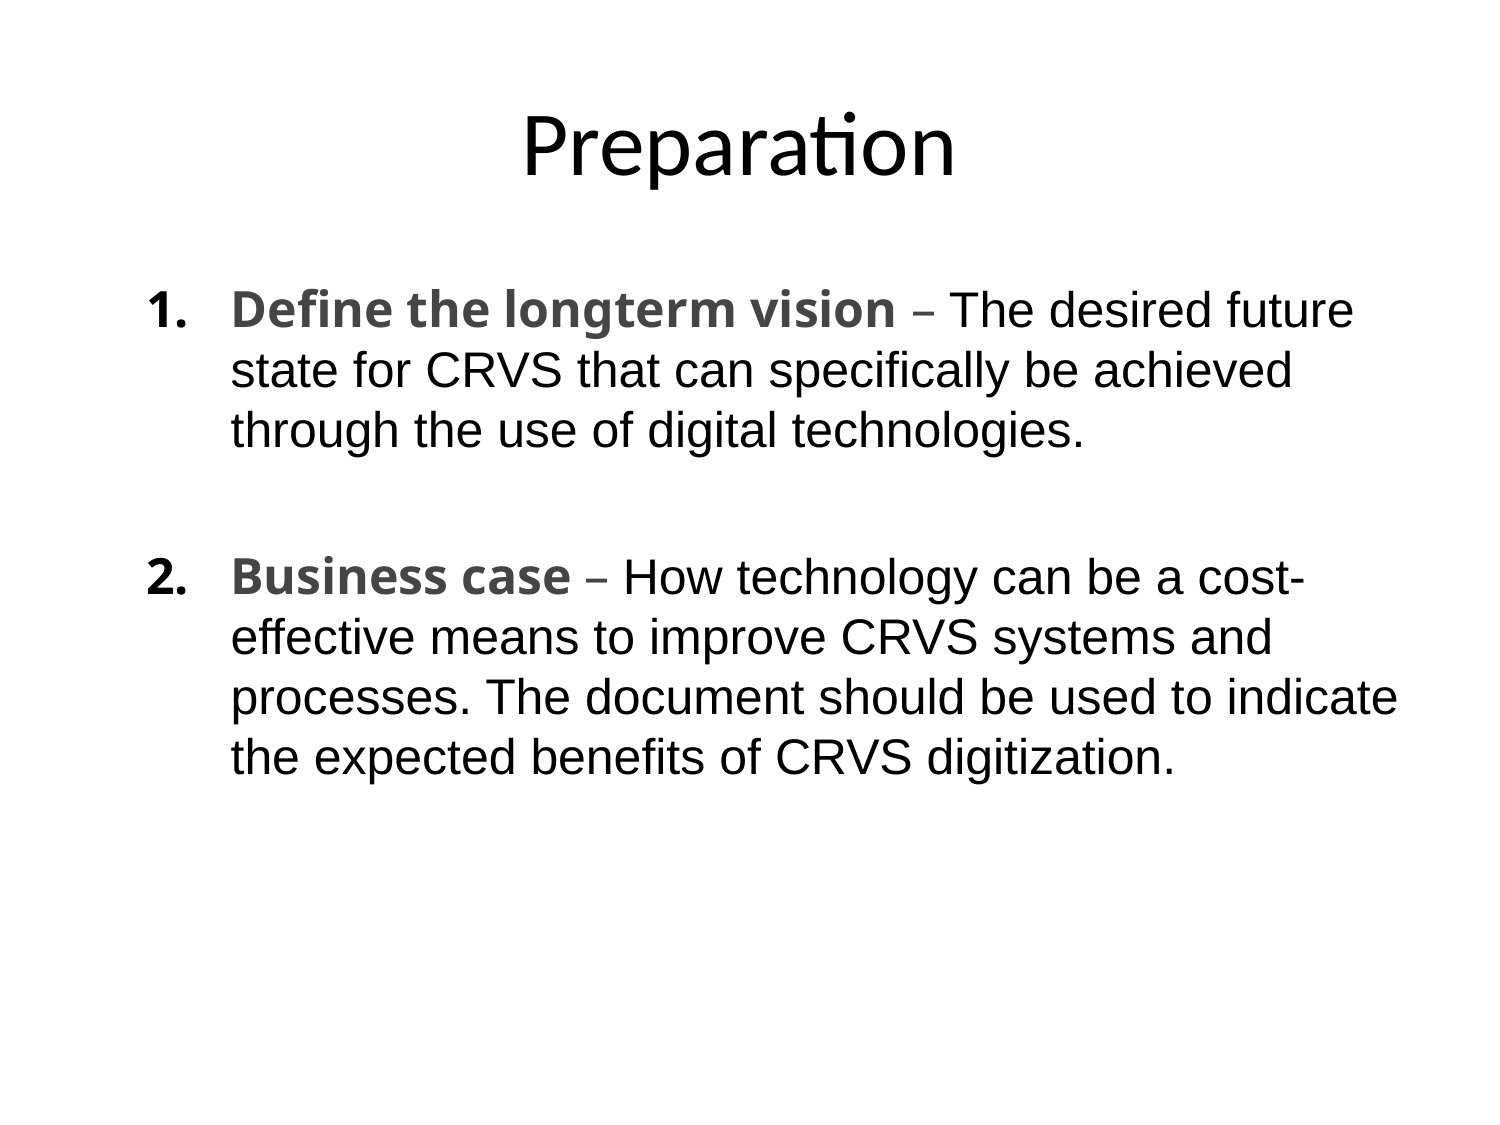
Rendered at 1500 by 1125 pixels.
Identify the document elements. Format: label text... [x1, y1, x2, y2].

list Define the longterm vision – The desired future state for CRVS that can specifically be achieved through the use of digital technologies. Business case – How technology can be a cost-effective means to improve CRVS systems and processes. The document should be used to indicate the expected benefits of CRVS digitization. [75, 262, 1425, 1005]
title Preparation [75, 45, 1425, 233]
